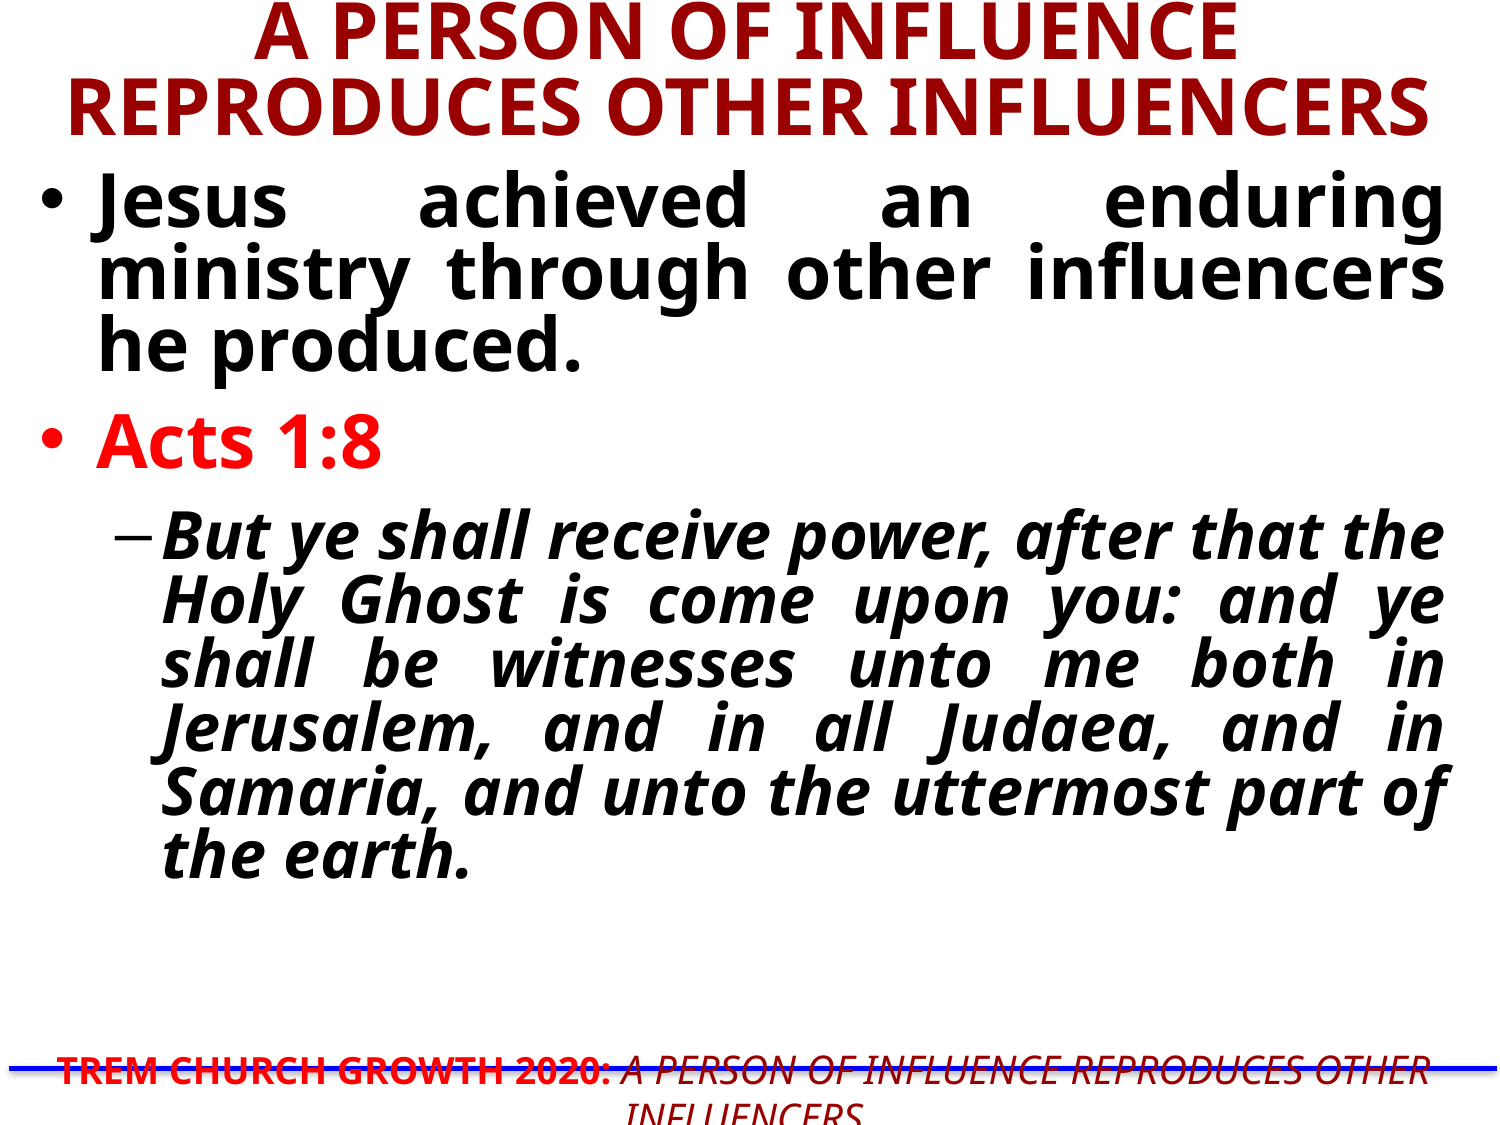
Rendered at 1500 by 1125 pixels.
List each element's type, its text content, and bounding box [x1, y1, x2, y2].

list Jesus achieved an enduring ministry through other inﬂuencers he produced. Acts 1:8 But ye shall receive power, after that the Holy Ghost is come upon you: and ye shall be witnesses unto me both in Jerusalem, and in all Judaea, and in Samaria, and unto the uttermost part of the earth. [24, 162, 1463, 1062]
title A PERSON OF INFLUENCE REPRODUCES OTHER INFLUENCERS [9, 37, 1488, 113]
footer TREM CHURCH GROWTH 2020: A PERSON OF INFLUENCE REPRODUCES OTHER INFLUENCERS [0, 1062, 1488, 1123]
